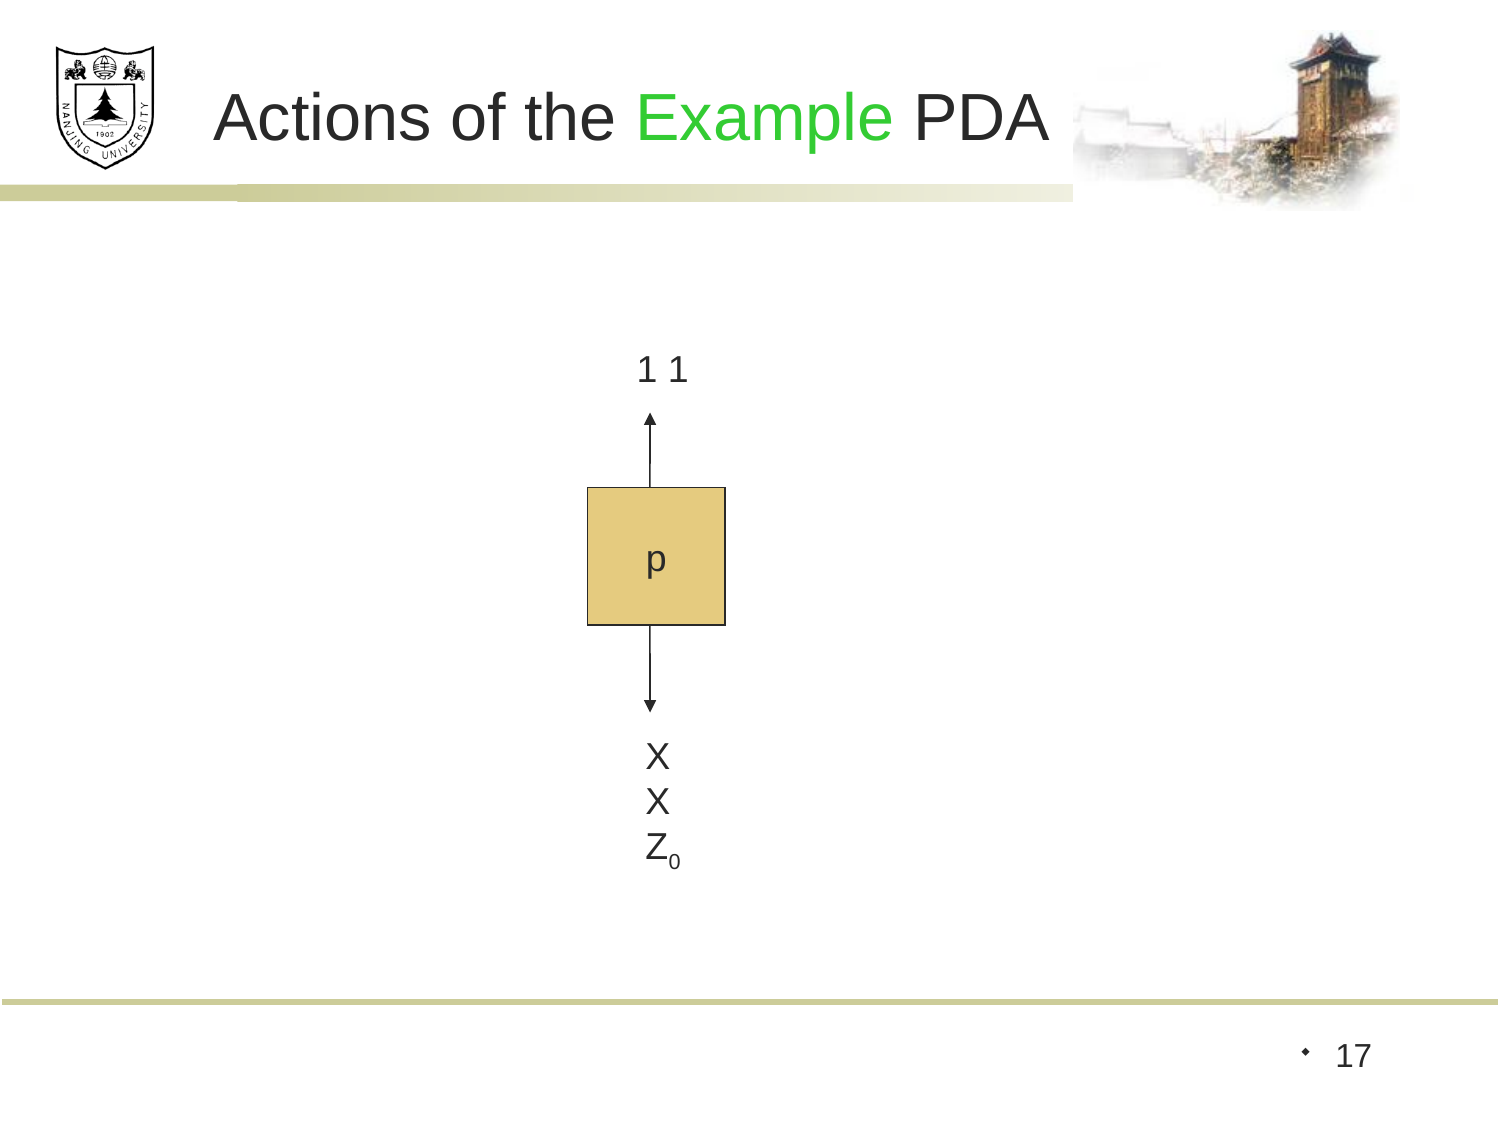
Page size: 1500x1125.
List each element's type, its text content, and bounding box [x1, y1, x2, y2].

title Actions of the Example PDA [171, 66, 1093, 161]
picture [50, 42, 160, 173]
picture [1073, 30, 1400, 211]
slide_number 17 [1234, 1030, 1388, 1107]
text_box X X Z0 [630, 724, 696, 881]
text_box 1 1 [621, 337, 704, 398]
text_box p [587, 487, 725, 625]
text_box [643, 412, 657, 488]
picture [2, 999, 1498, 1005]
text_box [643, 624, 657, 713]
